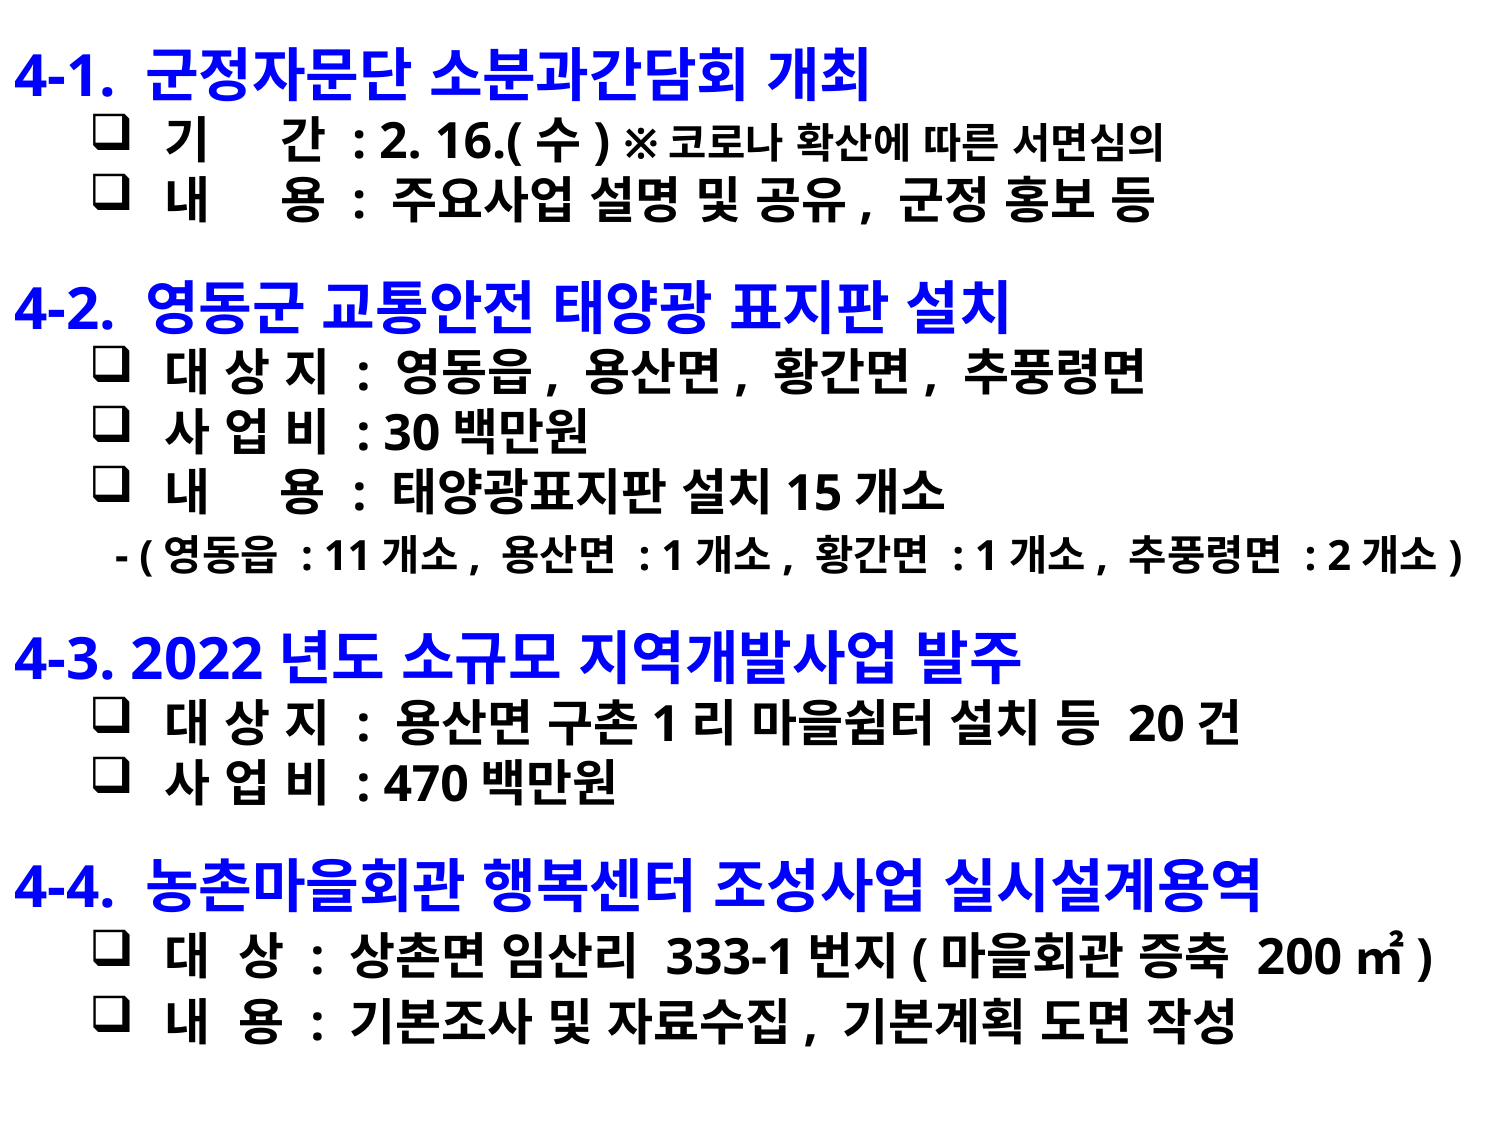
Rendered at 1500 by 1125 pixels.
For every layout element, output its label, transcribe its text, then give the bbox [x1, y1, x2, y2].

text_box 4-2. 영동군 교통안전 태양광 표지판 설치 대 상 지 : 영동읍, 용산면, 황간면, 추풍령면 사 업 비 : 30백만원 내 용 : 태양광표지판 설치15개소 - (영동읍 : 11개소, 용산면 : 1개소, 황간면 : 1개소, 추풍령면 : 2개소) [0, 263, 1500, 594]
text_box 4-1. 군정자문단 소분과간담회 개최 기 간 : 2. 16.(수) ※코로나 확산에 따른 서면심의 내 용 : 주요사업 설명 및 공유, 군정 홍보 등 [0, 30, 1487, 244]
text_box 4-4. 농촌마을회관 행복센터 조성사업 실시설계용역 대 상 : 상촌면 임산리 333-1번지(마을회관 증축 200㎡) 내 용 : 기본조사 및 자료수집, 기본계획 도면 작성 [0, 834, 1497, 1047]
text_box 4-3. 2022년도 소규모 지역개발사업 발주 대 상 지 : 용산면 구촌1리 마을쉼터 설치 등 20건 사 업 비 : 470백만원 [0, 613, 1486, 815]
